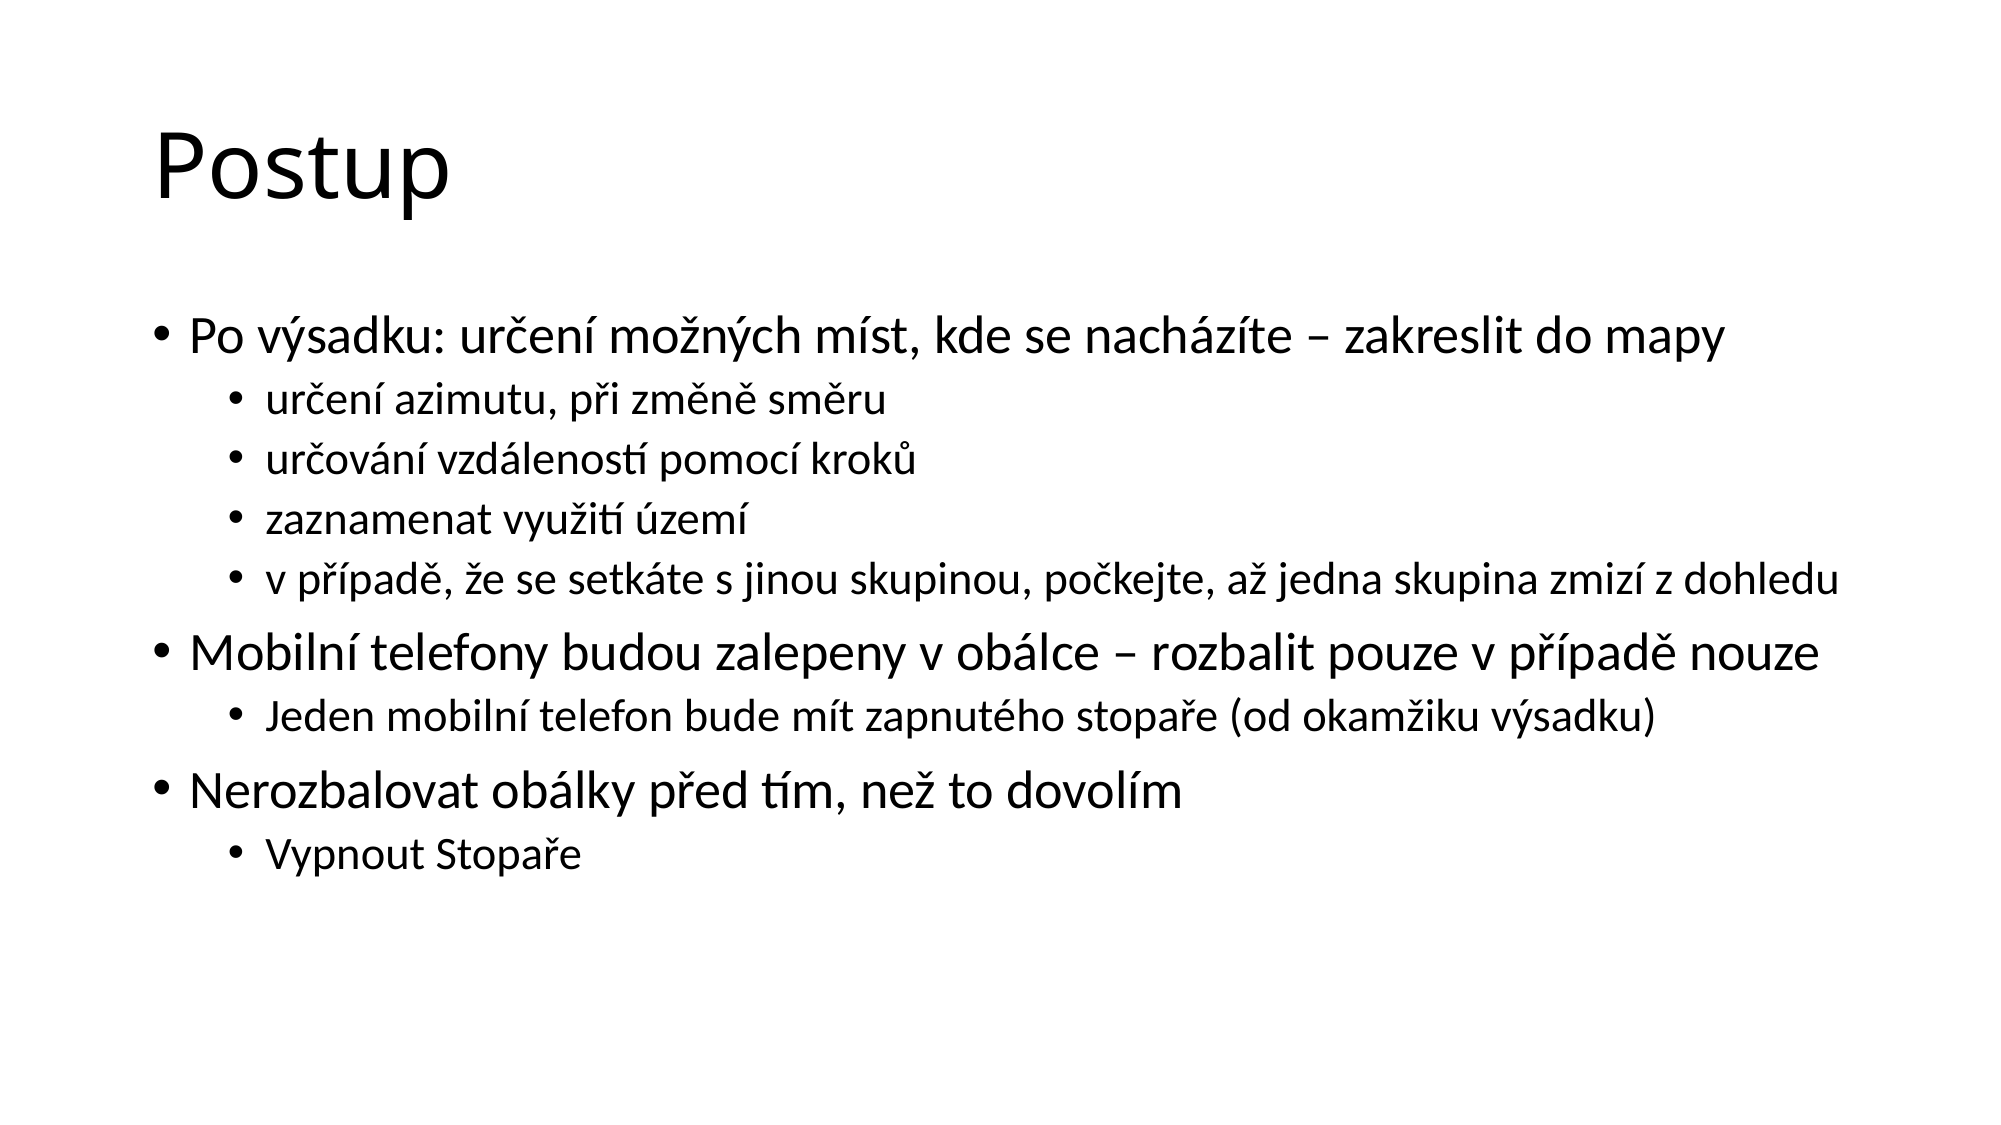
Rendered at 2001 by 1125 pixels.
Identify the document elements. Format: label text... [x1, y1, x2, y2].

title Postup [137, 59, 1863, 278]
list Po výsadku: určení možných míst, kde se nacházíte – zakreslit do mapy určení azimutu, při změně směru určování vzdáleností pomocí kroků zaznamenat využití území v případě, že se setkáte s jinou skupinou, počkejte, až jedna skupina zmizí z dohledu Mobilní telefony budou zalepeny v obálce – rozbalit pouze v případě nouze Jeden mobilní telefon bude mít zapnutého stopaře (od okamžiku výsadku) Nerozbalovat obálky před tím, než to dovolím Vypnout Stopaře [137, 299, 1863, 1014]
